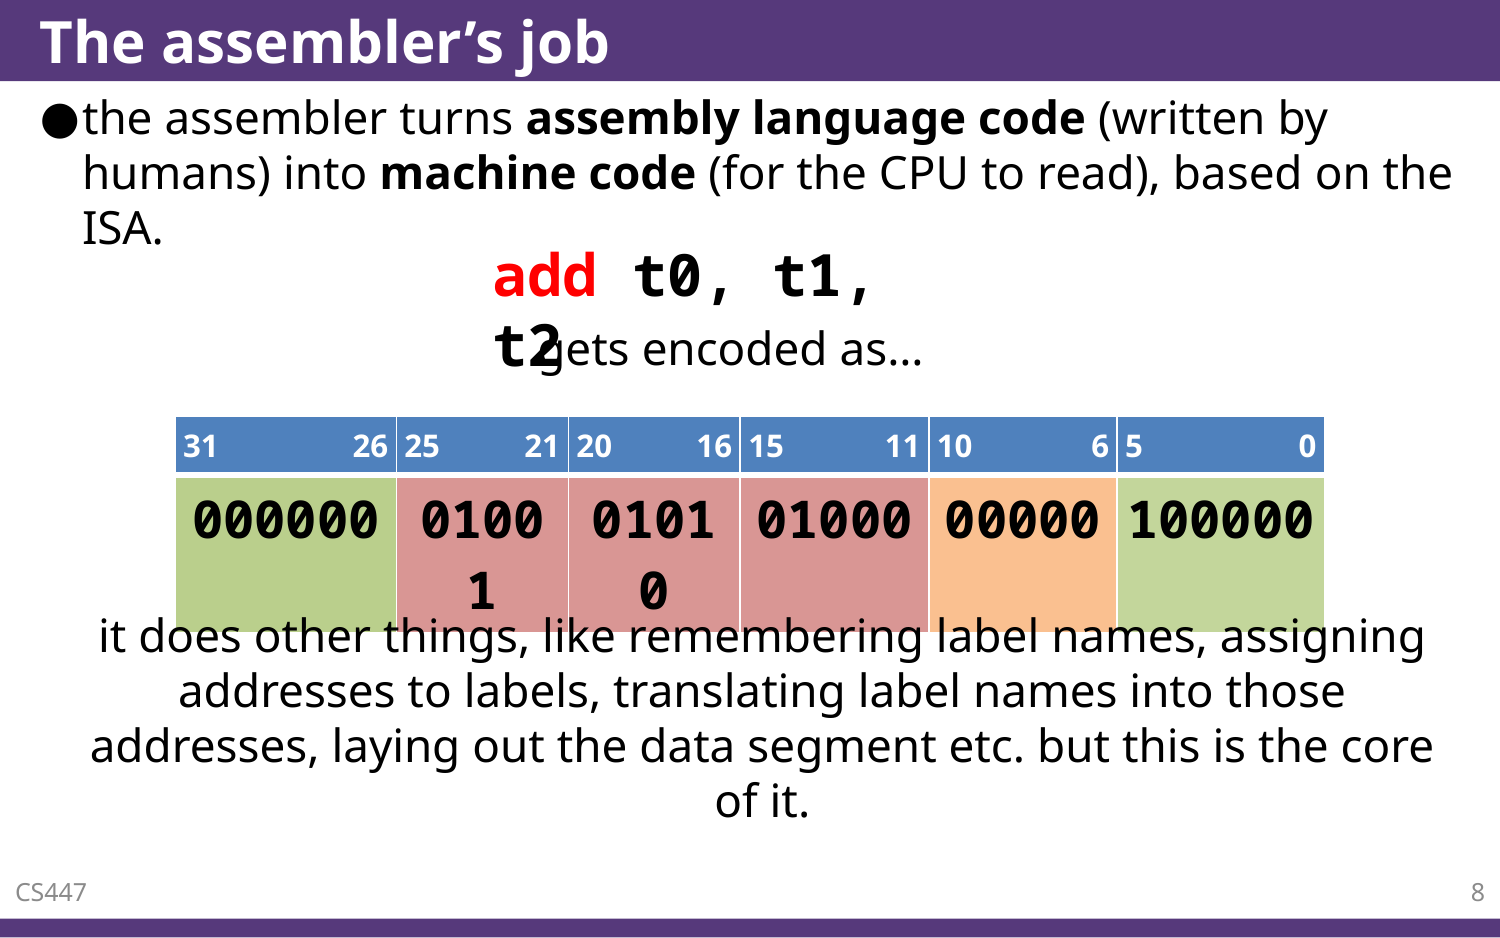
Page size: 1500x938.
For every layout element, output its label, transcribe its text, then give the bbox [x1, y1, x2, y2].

table_header 16 [654, 417, 739, 472]
text_box add t0, t1, t2 [477, 231, 978, 386]
table_cell 100000 [1118, 478, 1324, 599]
table_header 21 [482, 417, 568, 472]
table_header 10 [930, 417, 1023, 472]
table_header 5 [1118, 417, 1211, 472]
table_cell 01000 [741, 478, 928, 599]
table_cell 00000 [930, 478, 1116, 599]
footer CS447 [0, 868, 113, 919]
title The assembler’s job [24, 0, 1500, 81]
table_header 31 [176, 417, 316, 472]
table_header 20 [569, 417, 654, 472]
table_header 15 [741, 417, 835, 472]
list the assembler turns assembly language code (written by humans) into machine code (for the CPU to read), based on the ISA. [24, 81, 1500, 219]
table_header 6 [1023, 417, 1116, 472]
text_box it does other things, like remembering label names, assigning addresses to labels, translating label names into those addresses, laying out the data segment etc. but this is the core of it. [49, 599, 1475, 835]
table_cell 01001 [397, 478, 568, 599]
table_header 25 [397, 417, 482, 472]
text_box gets encoded as… [512, 311, 949, 382]
table_cell 01010 [569, 478, 739, 599]
table_header 0 [1211, 417, 1324, 472]
slide_number 8 [1387, 868, 1500, 919]
table_header 11 [835, 417, 928, 472]
table_header 26 [316, 417, 396, 472]
table_cell 000000 [176, 478, 396, 599]
